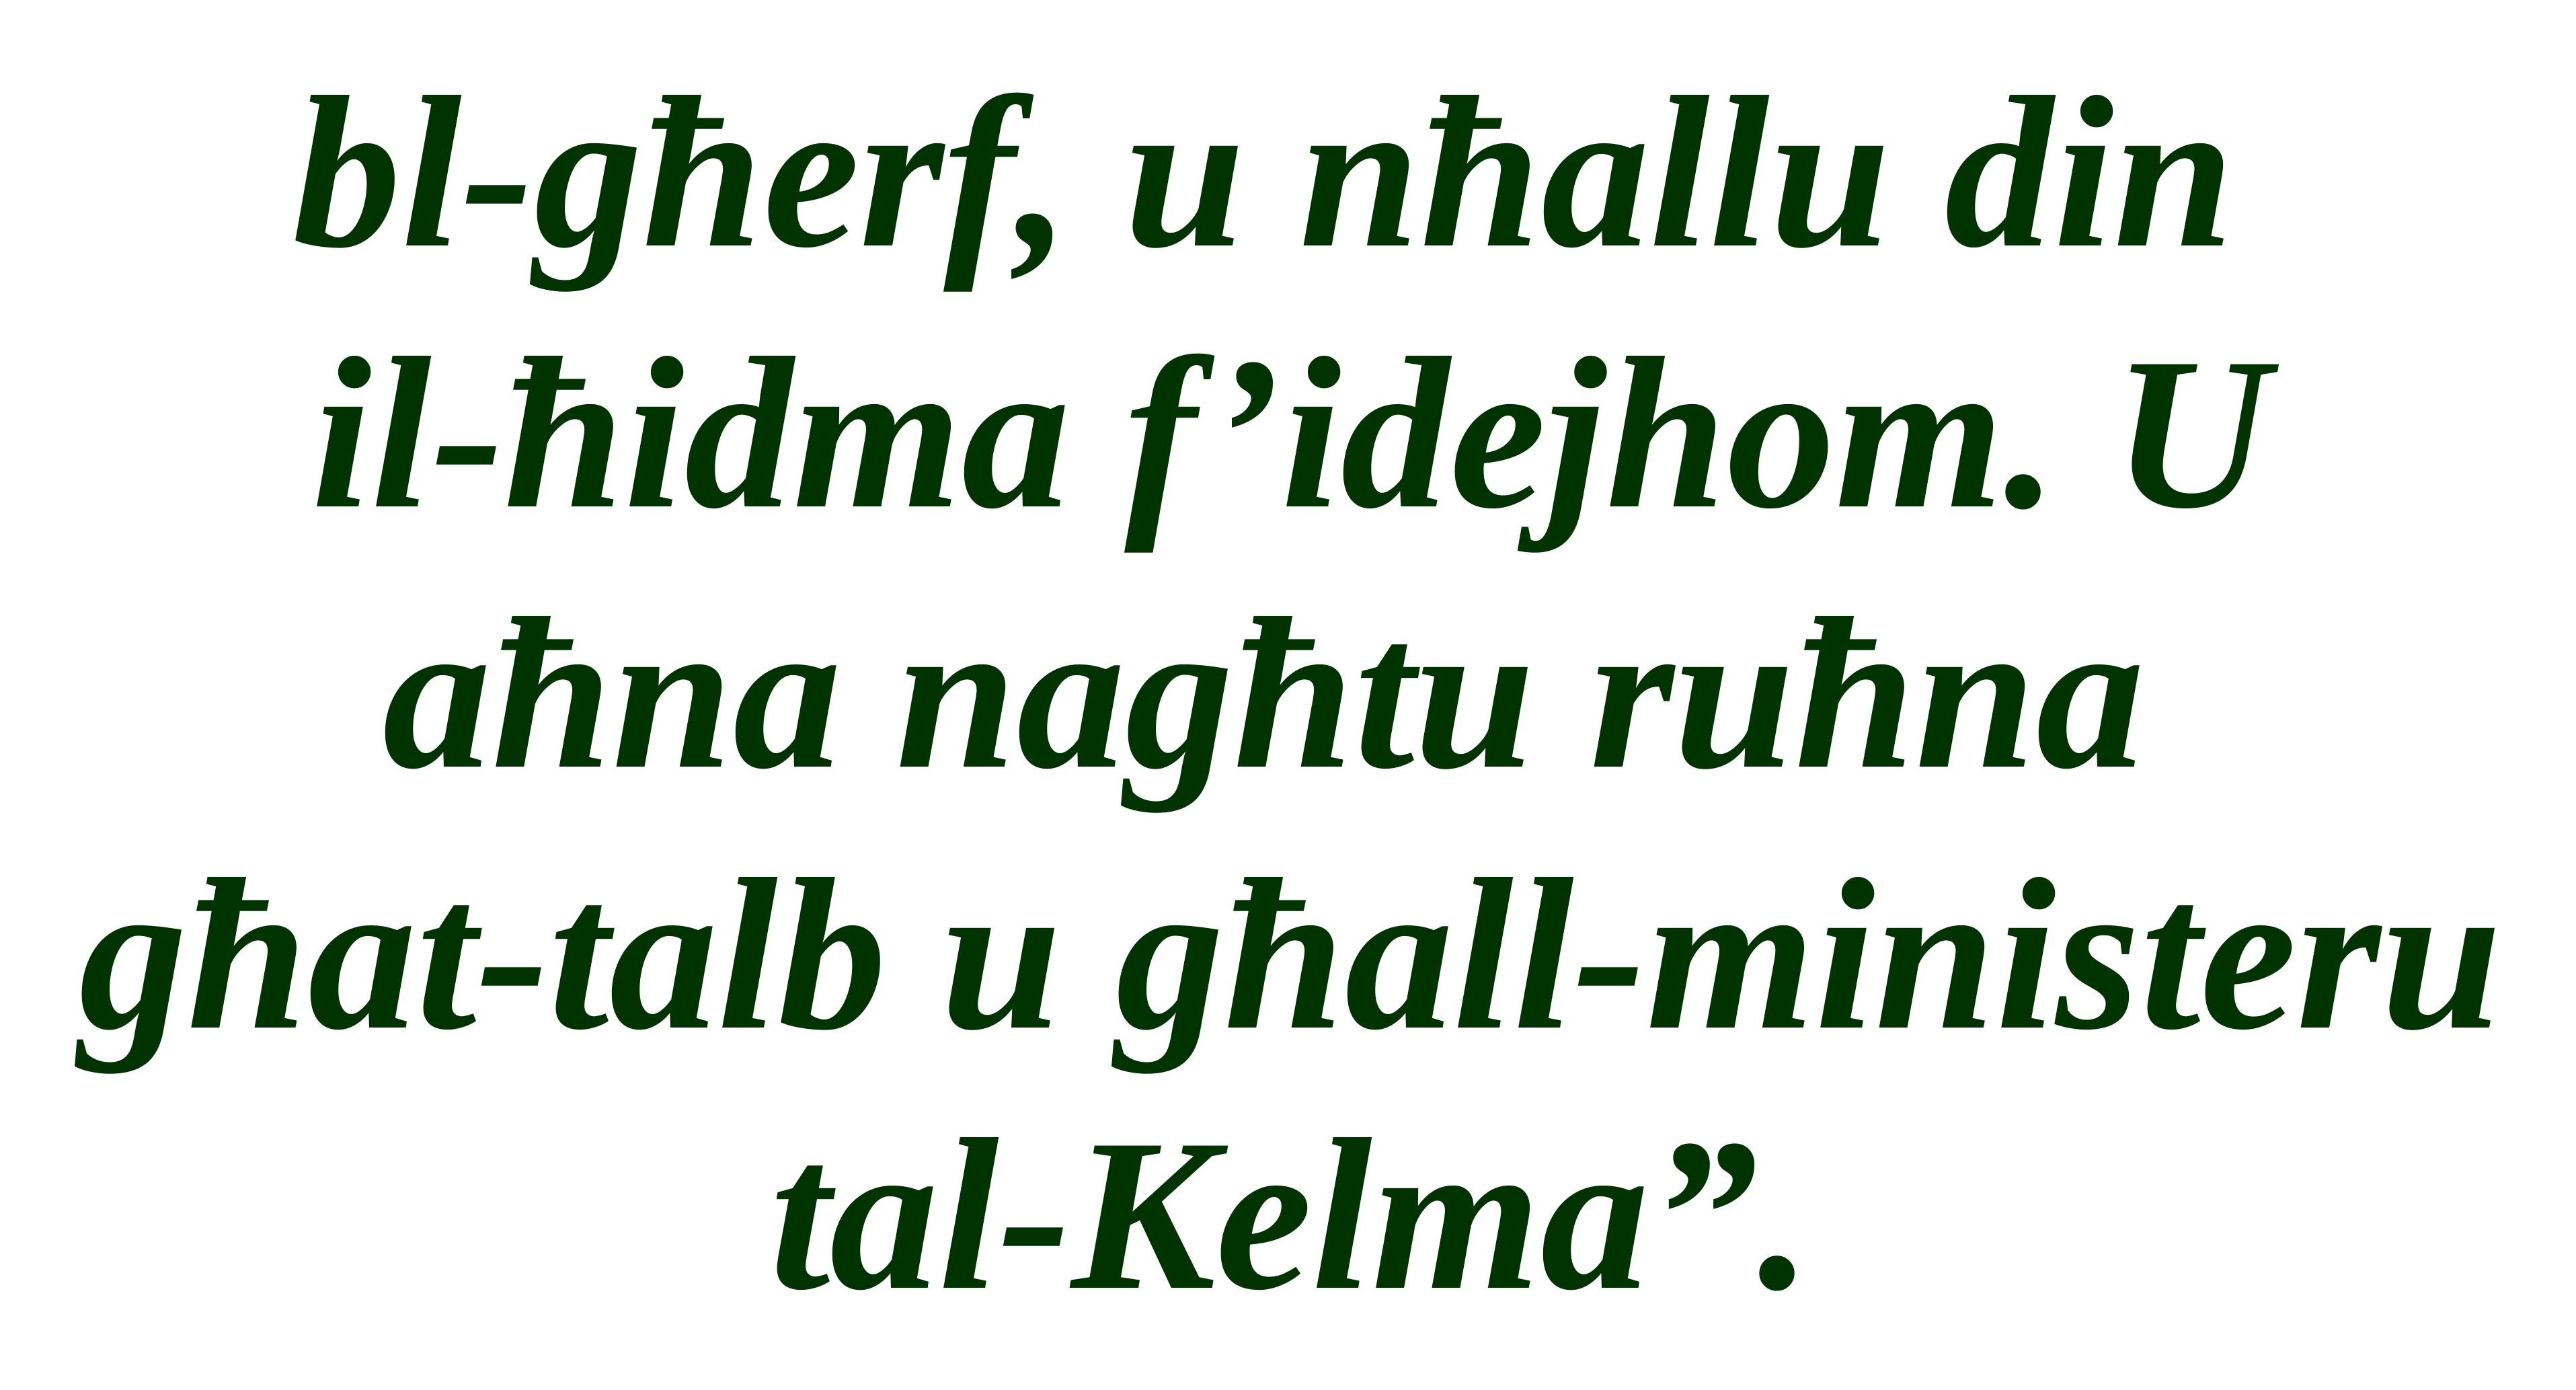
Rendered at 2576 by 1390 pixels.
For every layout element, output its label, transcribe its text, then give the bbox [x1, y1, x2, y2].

text_box bl-għerf, u nħallu din il-ħidma f’idejhom. U aħna nagħtu ruħna għat-talb u għall-ministeru tal-Kelma”. [42, 17, 2541, 1343]
